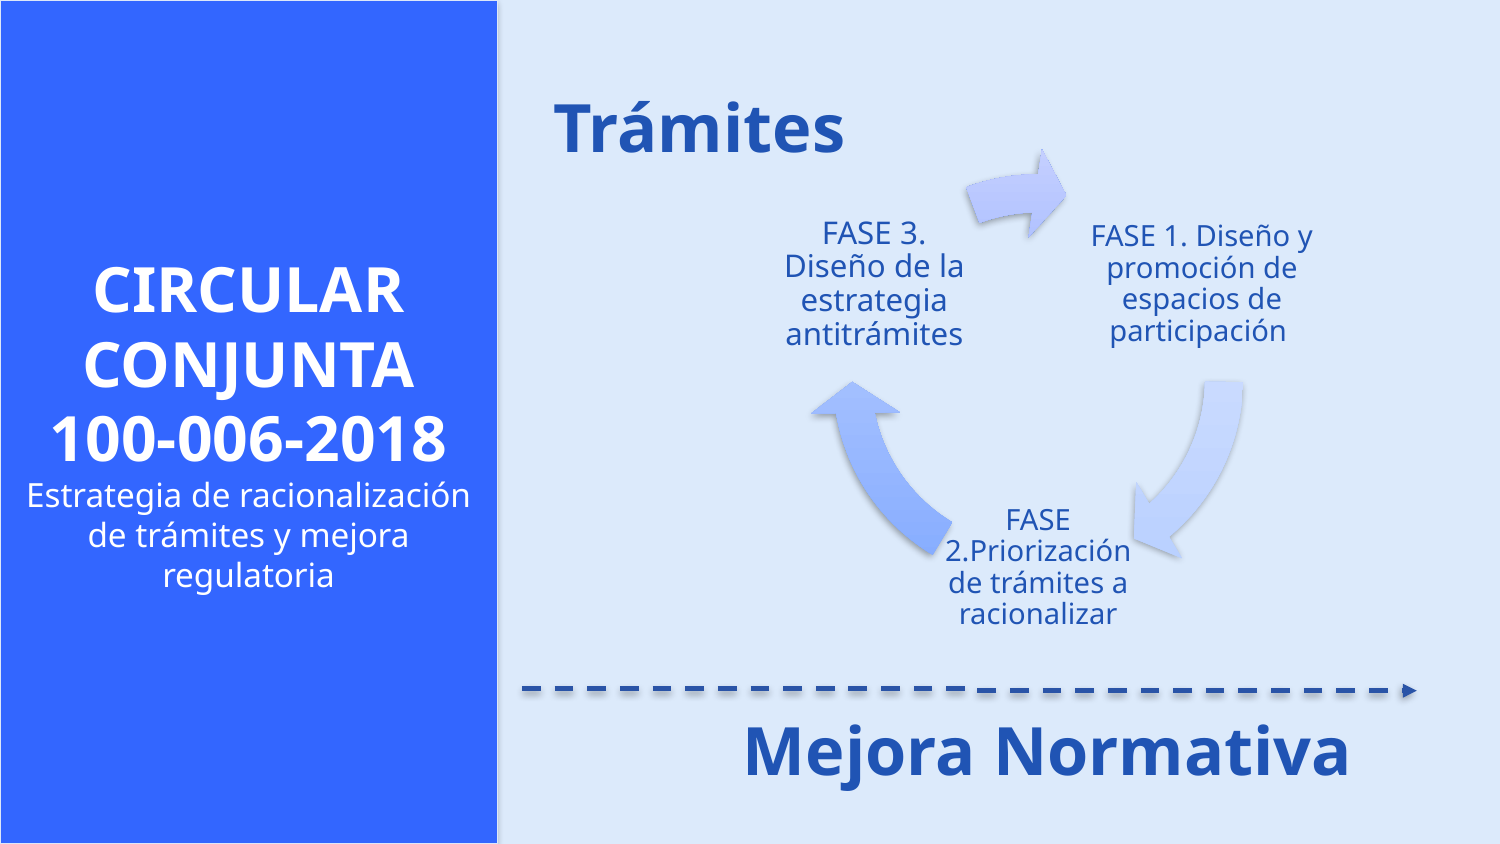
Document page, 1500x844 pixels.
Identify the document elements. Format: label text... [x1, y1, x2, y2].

text_box Trámites [538, 78, 878, 173]
text_box Mejora Normativa [727, 701, 1367, 797]
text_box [655, 148, 1459, 666]
text_box CIRCULAR CONJUNTA 100-006-2018 Estrategia de racionalización de trámites y mejora regulatoria [0, 0, 498, 844]
